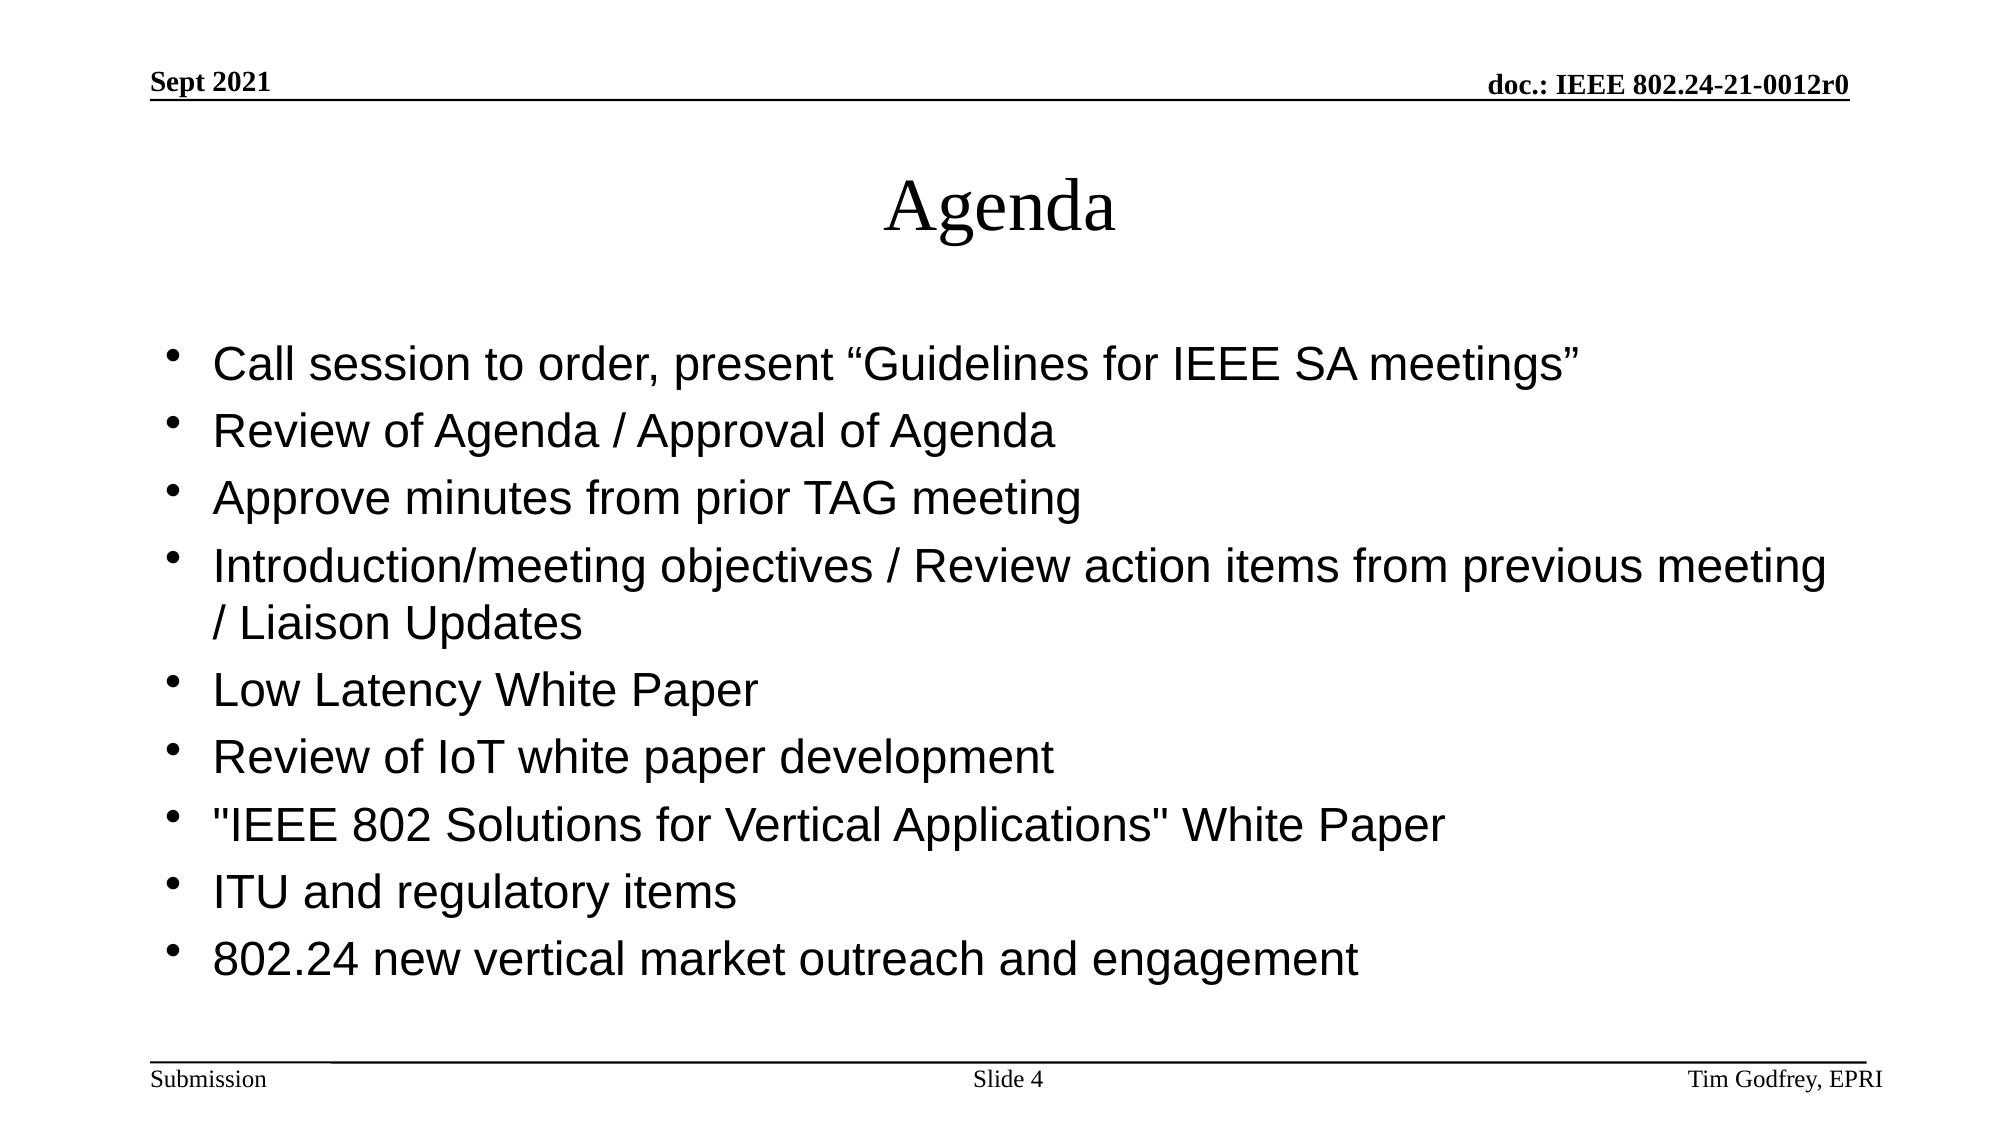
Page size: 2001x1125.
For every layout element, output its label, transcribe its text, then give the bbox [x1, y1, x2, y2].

list Call session to order, present “Guidelines for IEEE SA meetings” Review of Agenda / Approval of Agenda Approve minutes from prior TAG meeting Introduction/meeting objectives / Review action items from previous meeting / Liaison Updates Low Latency White Paper Review of IoT white paper development "IEEE 802 Solutions for Vertical Applications" White Paper ITU and regulatory items 802.24 new vertical market outreach and engagement [150, 324, 1850, 1000]
footer Tim Godfrey, EPRI [1200, 1062, 1884, 1108]
slide_number Slide 4 [937, 1062, 1079, 1108]
title Agenda [150, 112, 1850, 288]
